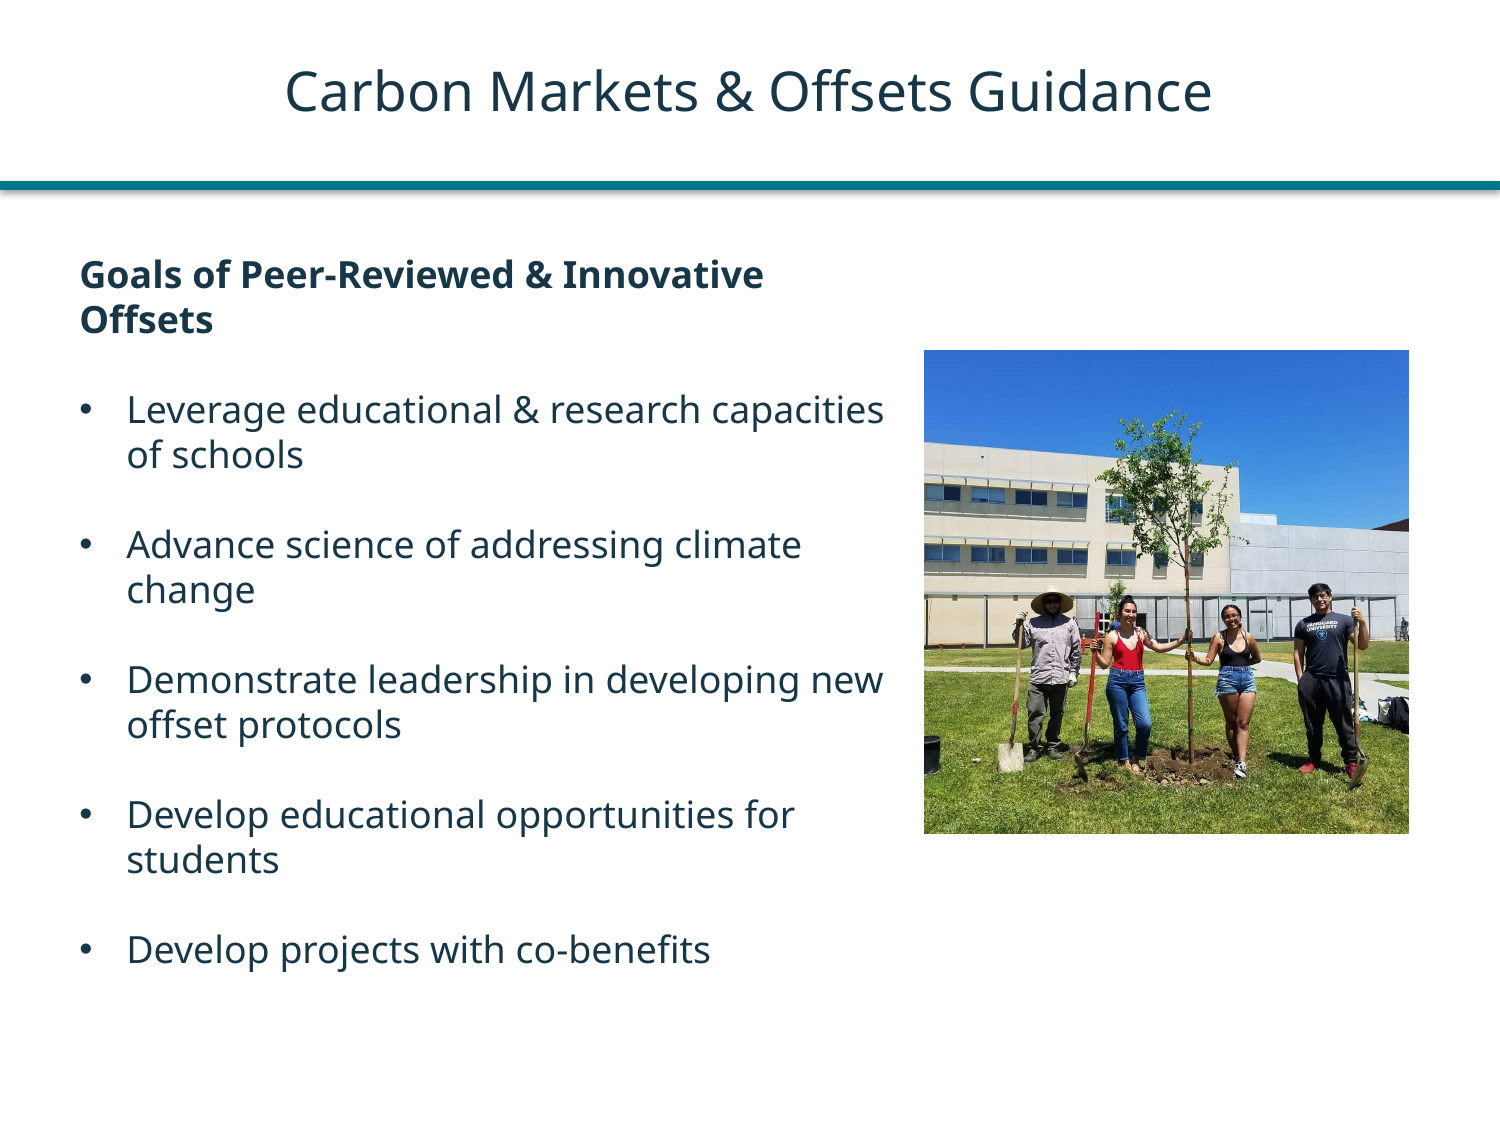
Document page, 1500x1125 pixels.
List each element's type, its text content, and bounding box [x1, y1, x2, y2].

text_box Carbon Markets & Offsets Guidance [131, 50, 1369, 128]
picture [924, 349, 1409, 835]
text_box Goals of Peer-Reviewed & Innovative Offsets Leverage educational & research capacities of schools Advance science of addressing climate change Demonstrate leadership in developing new offset protocols Develop educational opportunities for students Develop projects with co-benefits [64, 243, 905, 979]
